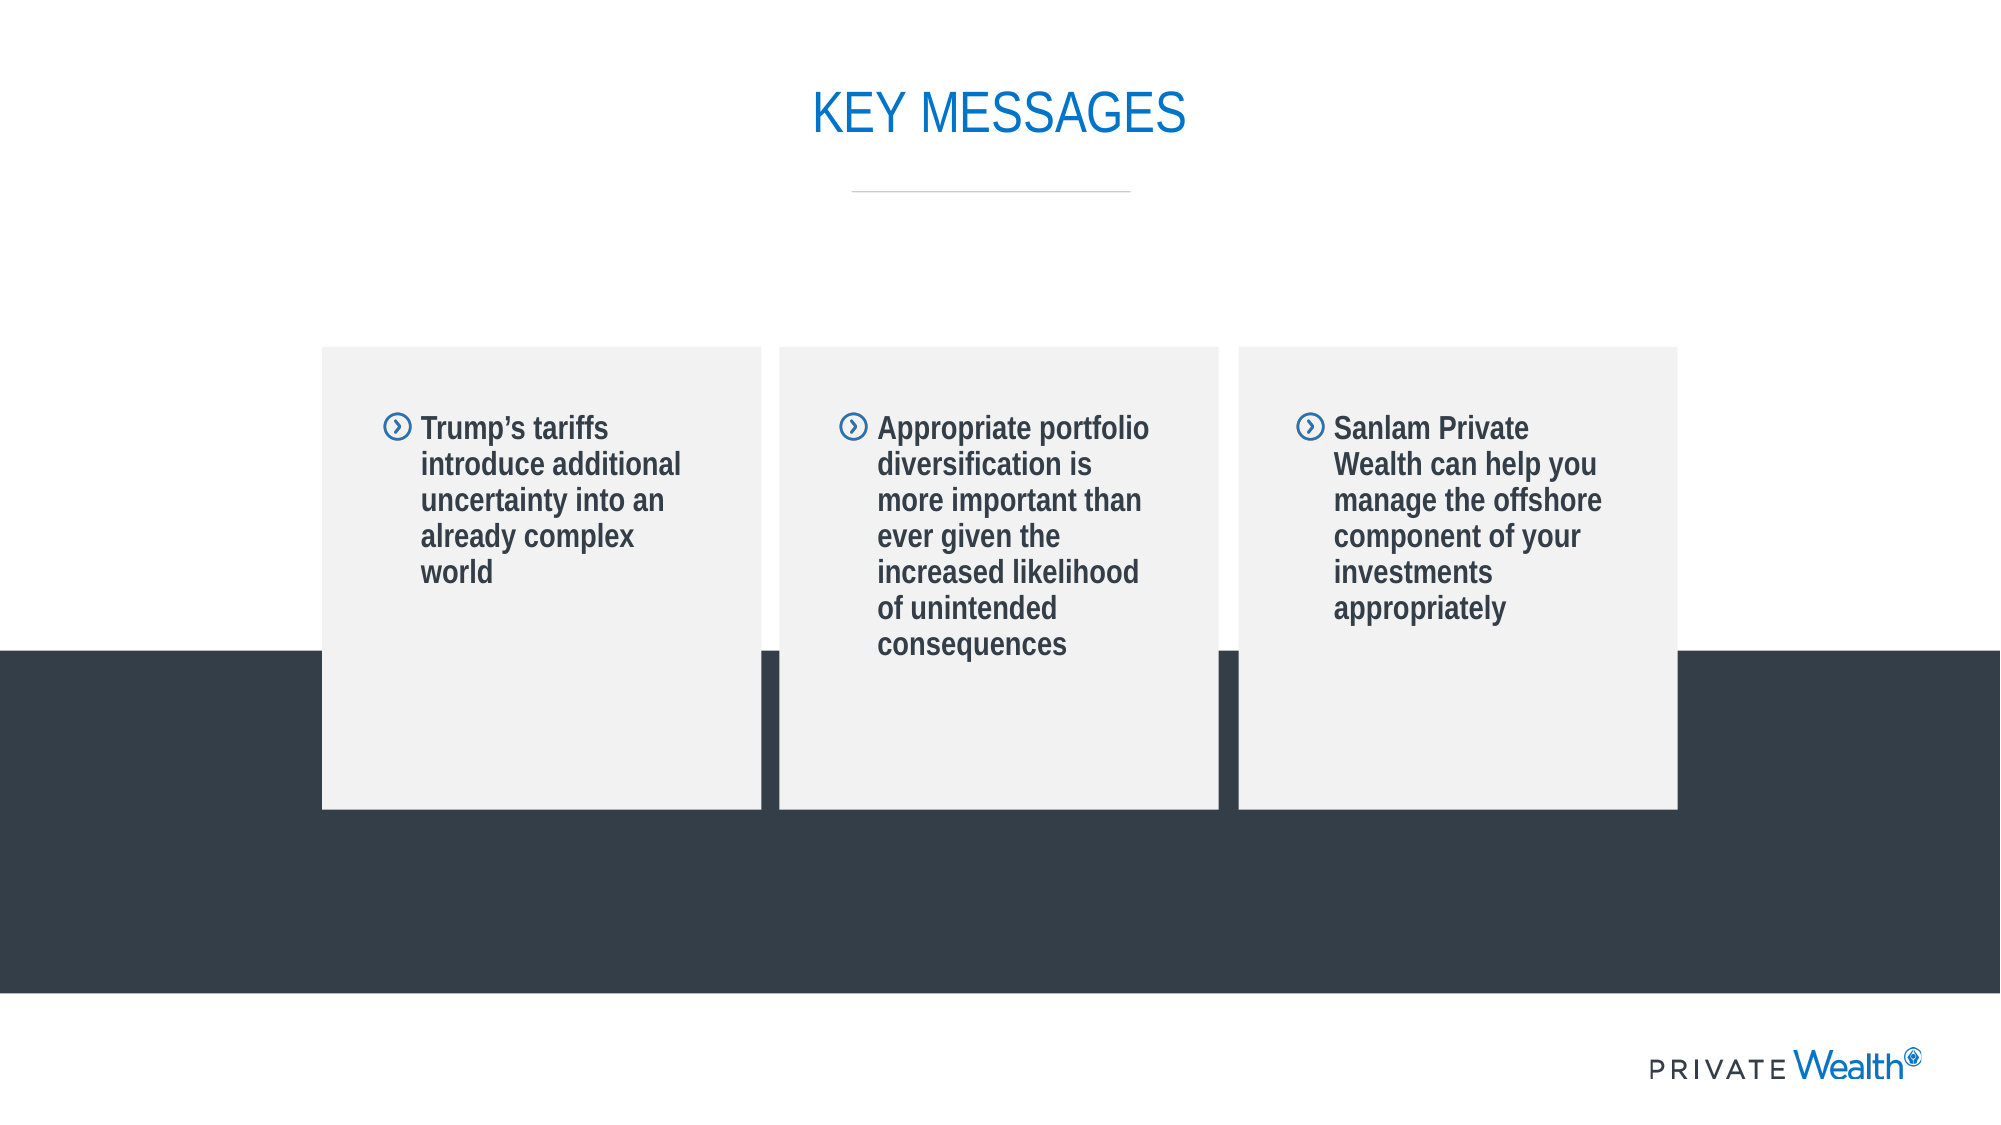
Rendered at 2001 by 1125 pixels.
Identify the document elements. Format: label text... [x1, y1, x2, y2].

picture [383, 412, 412, 441]
list Trump’s tariffs introduce additional uncertainty into an already complex world [368, 403, 715, 768]
title KEY MESSAGES [137, 73, 1863, 155]
list Sanlam Private Wealth can help you manage the offshore component of your investments appropriately [1281, 403, 1628, 768]
picture [1296, 412, 1325, 441]
list Appropriate portfolio diversification is more important than ever given the increased likelihood of unintended consequences [825, 403, 1172, 768]
picture [839, 412, 868, 441]
